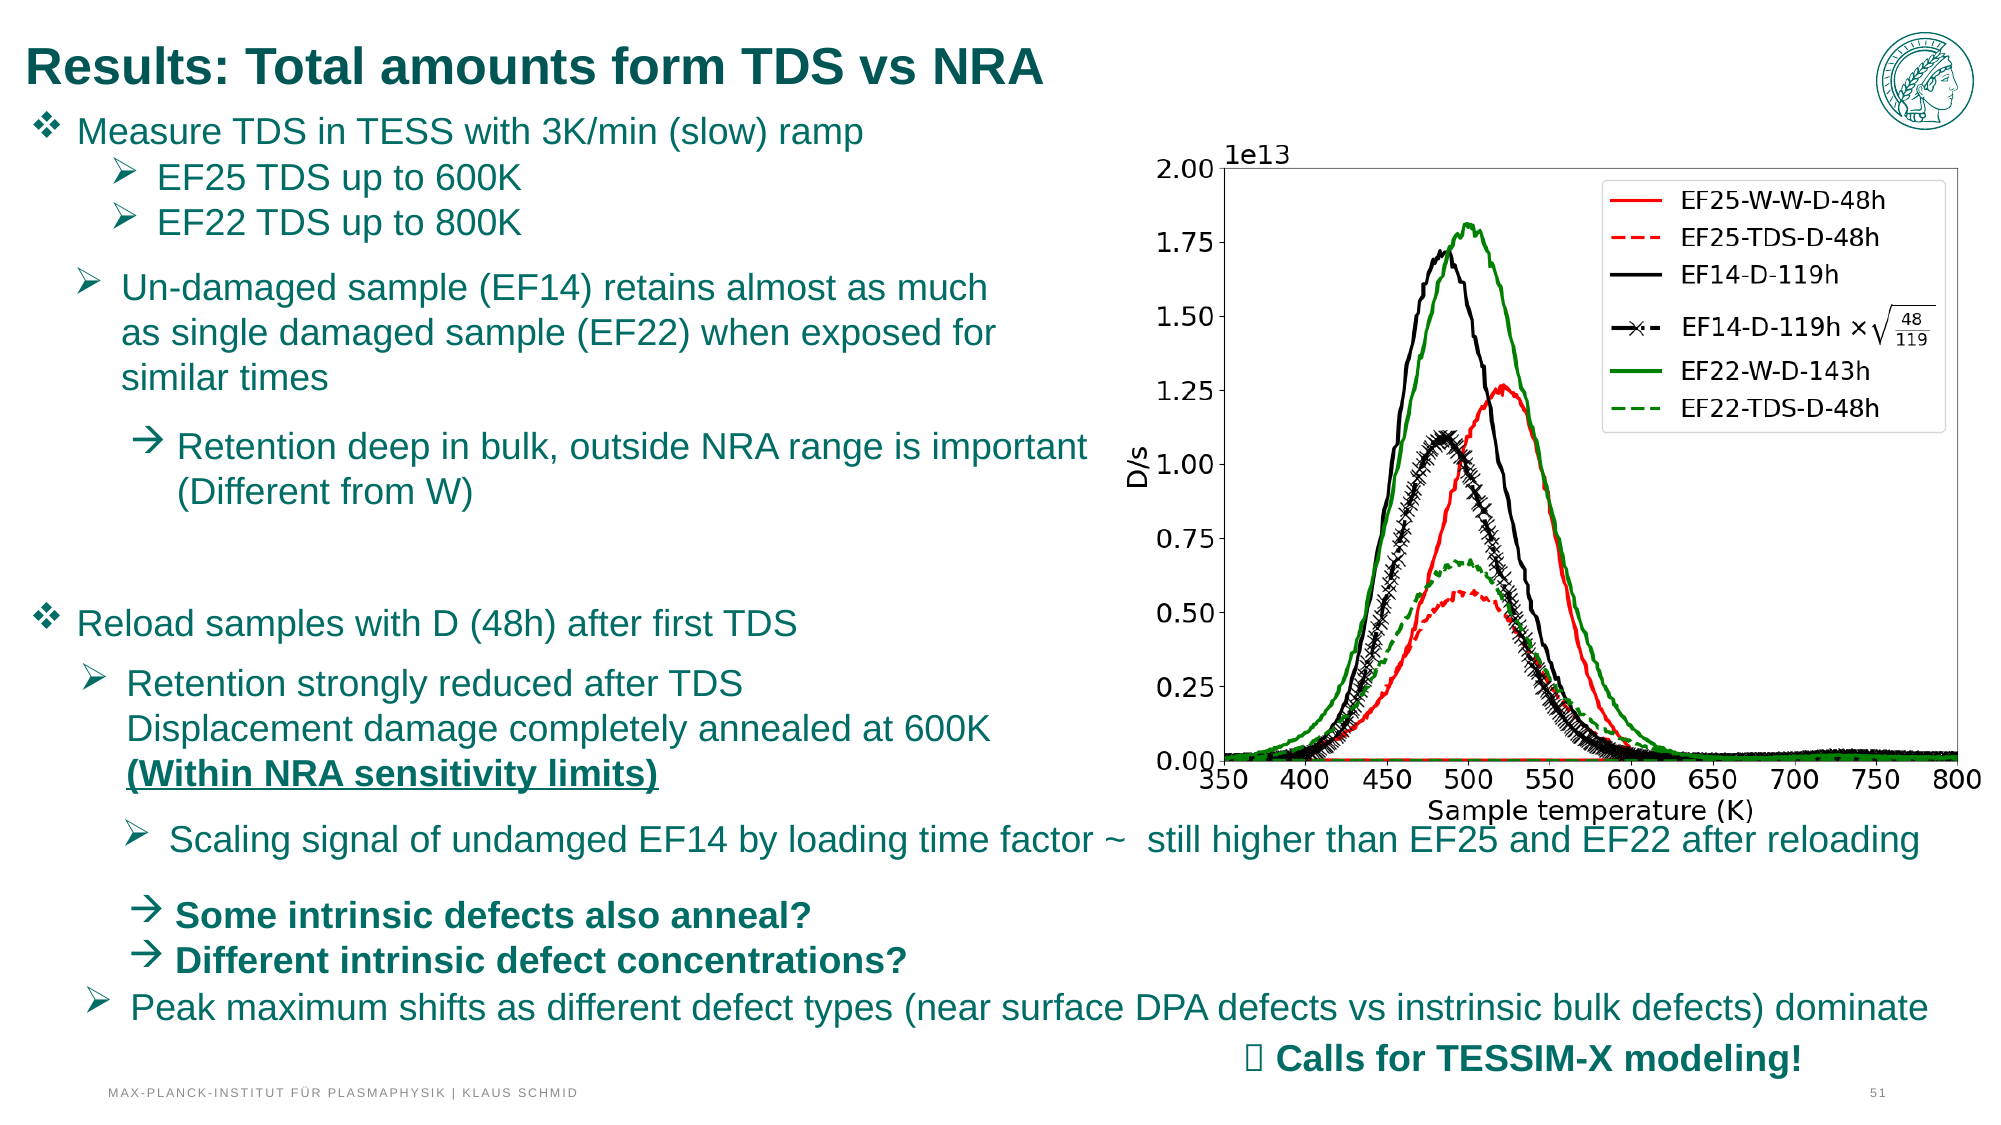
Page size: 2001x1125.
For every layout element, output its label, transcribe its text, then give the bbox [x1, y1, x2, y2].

text_box Peak maximum shifts as different defect types (near surface DPA defects vs instrinsic bulk defects) dominate [83, 982, 1931, 1028]
picture [1111, 130, 1996, 838]
slide_number 51 [1850, 1076, 1887, 1100]
title Results: Total amounts form TDS vs NRA [25, 1, 1877, 131]
text_box EF25 TDS up to 600K EF22 TDS up to 800K [110, 152, 523, 243]
text_box Retention strongly reduced after TDS Displacement damage completely annealed at 600K (Within NRA sensitivity limits) [79, 658, 992, 794]
text_box Some intrinsic defects also anneal? Different intrinsic defect concentrations? [128, 890, 909, 982]
text_box Reload samples with D (48h) after first TDS [29, 598, 799, 644]
footer Max-Planck-Institut für Plasmaphysik | Klaus Schmid [108, 1076, 1112, 1100]
text_box Un-damaged sample (EF14) retains almost as much as single damaged sample (EF22) when exposed for similar times [74, 262, 1011, 399]
text_box Measure TDS in TESS with 3K/min (slow) ramp [30, 107, 865, 153]
text_box Retention deep in bulk, outside NRA range is important (Different from W) [129, 422, 1099, 513]
text_box  Calls for TESSIM-X modeling! [1242, 1034, 1804, 1080]
